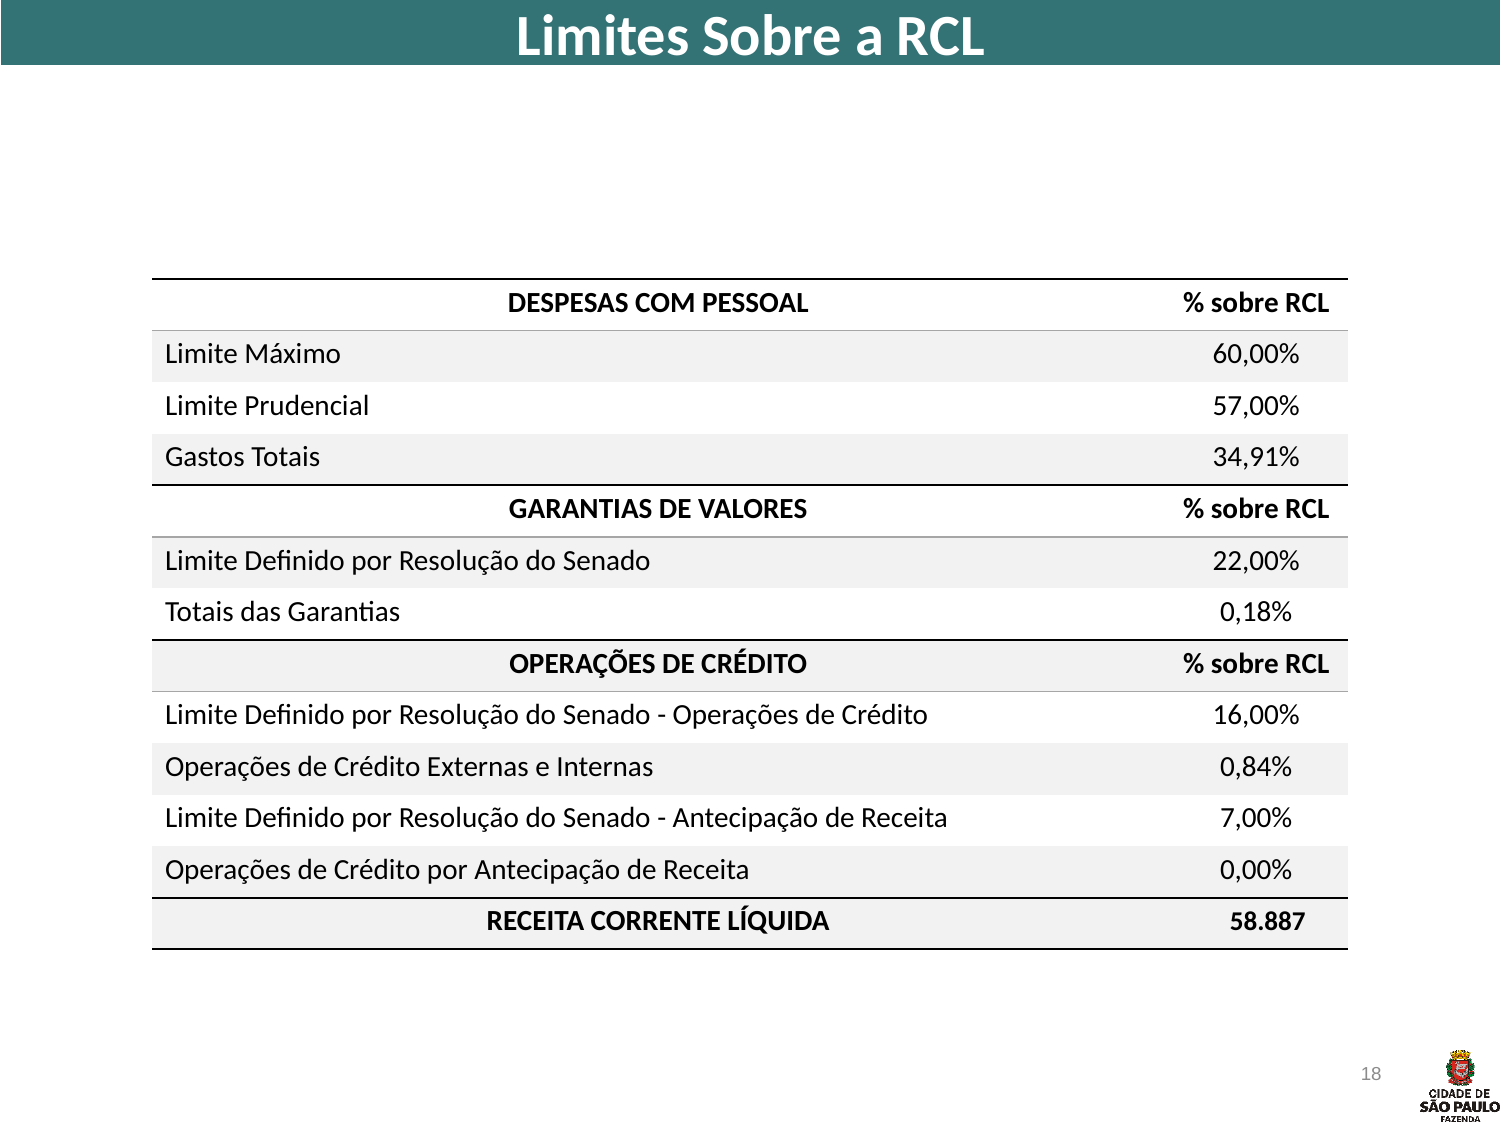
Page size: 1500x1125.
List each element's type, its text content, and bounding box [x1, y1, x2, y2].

table_cell Gastos Totais [152, 434, 1165, 484]
table_cell 22,00% [1165, 538, 1348, 588]
slide_number 18 [1059, 1042, 1397, 1103]
table_cell Operações de Crédito por Antecipação de Receita [152, 846, 1165, 897]
table_cell 0,18% [1165, 588, 1348, 639]
table_cell 57,00% [1165, 382, 1348, 434]
table_cell Limite Definido por Resolução do Senado - Antecipação de Receita [152, 795, 1165, 846]
table_cell Limite Prudencial [152, 382, 1165, 434]
table_cell Limite Definido por Resolução do Senado - Operações de Crédito [152, 692, 1165, 743]
table_cell % sobre RCL [1165, 641, 1348, 691]
table_cell 16,00% [1165, 692, 1348, 743]
table_cell OPERAÇÕES DE CRÉDITO [152, 641, 1165, 691]
table_cell 60,00% [1165, 331, 1348, 382]
table_cell 58.887 [1165, 899, 1348, 948]
table_cell % sobre RCL [1165, 486, 1348, 536]
text_box Limites Sobre a RCL [0, 0, 1500, 66]
table_cell 34,91% [1165, 434, 1348, 484]
table_header DESPESAS COM PESSOAL [152, 280, 1165, 330]
table_header % sobre RCL [1165, 280, 1348, 330]
table_cell 0,00% [1165, 846, 1348, 897]
table_cell 7,00% [1165, 795, 1348, 846]
table_cell RECEITA CORRENTE LÍQUIDA [152, 899, 1165, 948]
table_cell Limite Máximo [152, 331, 1165, 382]
table_cell GARANTIAS DE VALORES [152, 486, 1165, 536]
picture [1420, 1050, 1500, 1122]
table_cell 0,84% [1165, 743, 1348, 795]
table_cell Totais das Garantias [152, 588, 1165, 639]
table_cell Operações de Crédito Externas e Internas [152, 743, 1165, 795]
table_cell Limite Definido por Resolução do Senado [152, 538, 1165, 588]
